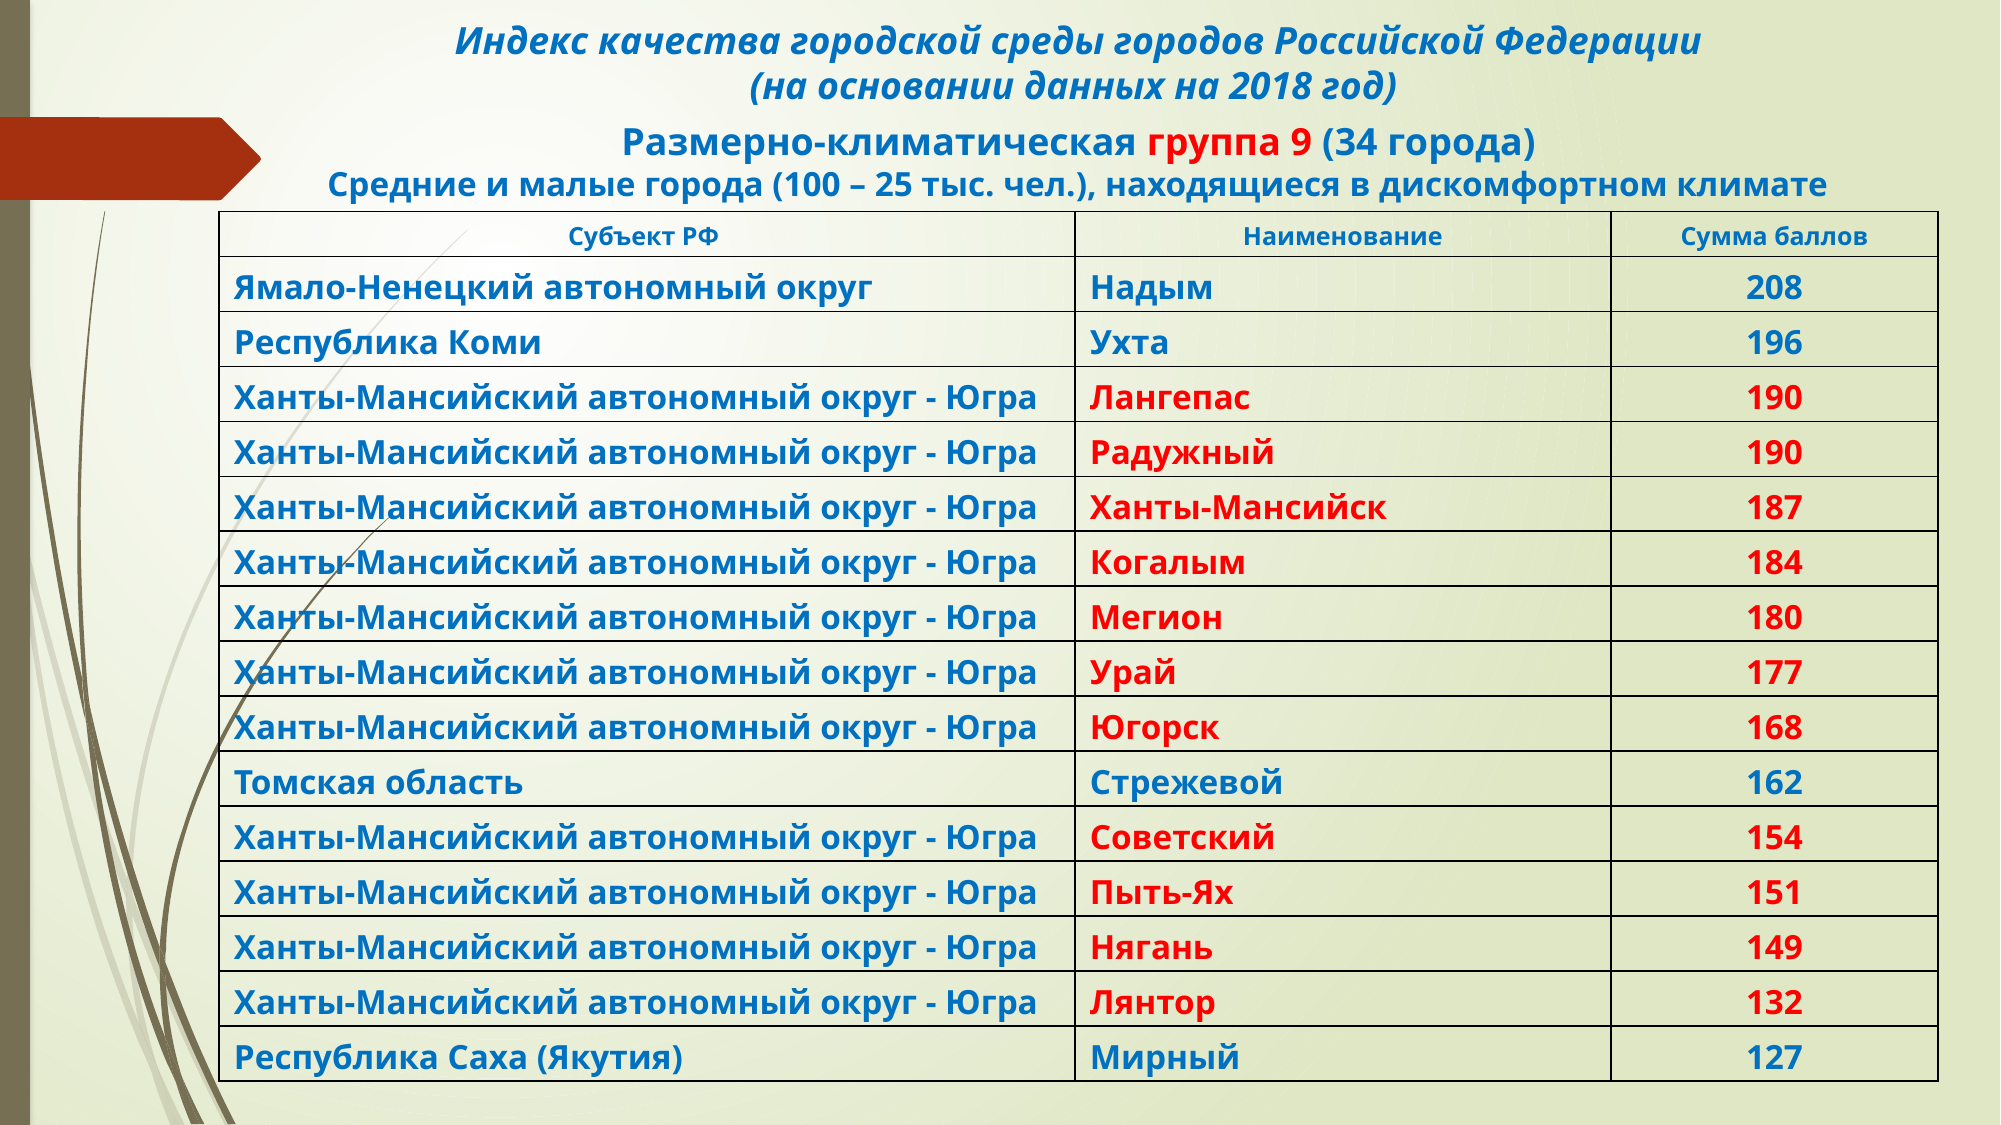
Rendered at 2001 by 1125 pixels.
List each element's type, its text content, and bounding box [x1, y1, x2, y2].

table_cell Томская область [220, 752, 1074, 805]
table_cell Надым [1076, 257, 1610, 311]
table_cell 177 [1612, 642, 1937, 695]
table_cell 154 [1612, 807, 1937, 860]
table_cell Когалым [1076, 532, 1610, 585]
table_cell Ханты-Мансийский автономный округ - Югра [220, 807, 1074, 860]
table_cell Ямало-Ненецкий автономный округ [220, 257, 1074, 311]
table_cell Ханты-Мансийский автономный округ - Югра [220, 367, 1074, 421]
table_header Субъект РФ [220, 212, 1074, 256]
table_cell 180 [1612, 587, 1937, 640]
table_cell Ухта [1076, 312, 1610, 366]
table_header Наименование [1076, 212, 1610, 256]
table_cell Югорск [1076, 697, 1610, 750]
table_cell 184 [1612, 532, 1937, 585]
table_cell Пыть-Ях [1076, 862, 1610, 915]
table_cell Республика Саха (Якутия) [220, 1027, 1074, 1080]
table_cell Лянтор [1076, 972, 1610, 1025]
table_cell Ханты-Мансийский автономный округ - Югра [220, 422, 1074, 476]
table_cell Урай [1076, 642, 1610, 695]
table_cell 151 [1612, 862, 1937, 915]
table_cell Ханты-Мансийский автономный округ - Югра [220, 917, 1074, 970]
table_cell 162 [1612, 752, 1937, 805]
table_cell 132 [1612, 972, 1937, 1025]
table_cell 190 [1612, 367, 1937, 421]
table_cell Советский [1076, 807, 1610, 860]
table_cell Радужный [1076, 422, 1610, 476]
table_cell 149 [1612, 917, 1937, 970]
table_cell Республика Коми [220, 312, 1074, 366]
text_box Индекс качества городской среды городов Российской Федерации (на основании данных на 2018 год) [218, 15, 1939, 110]
table_cell Ханты-Мансийский автономный округ - Югра [220, 642, 1074, 695]
table_cell Ханты-Мансийский автономный округ - Югра [220, 532, 1074, 585]
table_cell Ханты-Мансийск [1076, 477, 1610, 530]
table_cell Стрежевой [1076, 752, 1610, 805]
table_cell 127 [1612, 1027, 1937, 1080]
table_cell Ханты-Мансийский автономный округ - Югра [220, 697, 1074, 750]
table_cell Ханты-Мансийский автономный округ - Югра [220, 972, 1074, 1025]
table_cell 190 [1612, 422, 1937, 476]
table_header Сумма баллов [1612, 212, 1937, 256]
table_cell Мегион [1076, 587, 1610, 640]
table_cell Мирный [1076, 1027, 1610, 1080]
table_cell Ханты-Мансийский автономный округ - Югра [220, 862, 1074, 915]
table_cell Лангепас [1076, 367, 1610, 421]
table_cell Ханты-Мансийский автономный округ - Югра [220, 477, 1074, 530]
table_cell 168 [1612, 697, 1937, 750]
text_box Размерно-климатическая группа 9 (34 города) Средние и малые города (100 – 25 тыс. чел.), находящиеся в дискомфортном климате [218, 110, 1939, 211]
table_cell Нягань [1076, 917, 1610, 970]
table_cell 196 [1612, 312, 1937, 366]
table_cell 208 [1612, 257, 1937, 311]
table_cell Ханты-Мансийский автономный округ - Югра [220, 587, 1074, 640]
table_cell 187 [1612, 477, 1937, 530]
